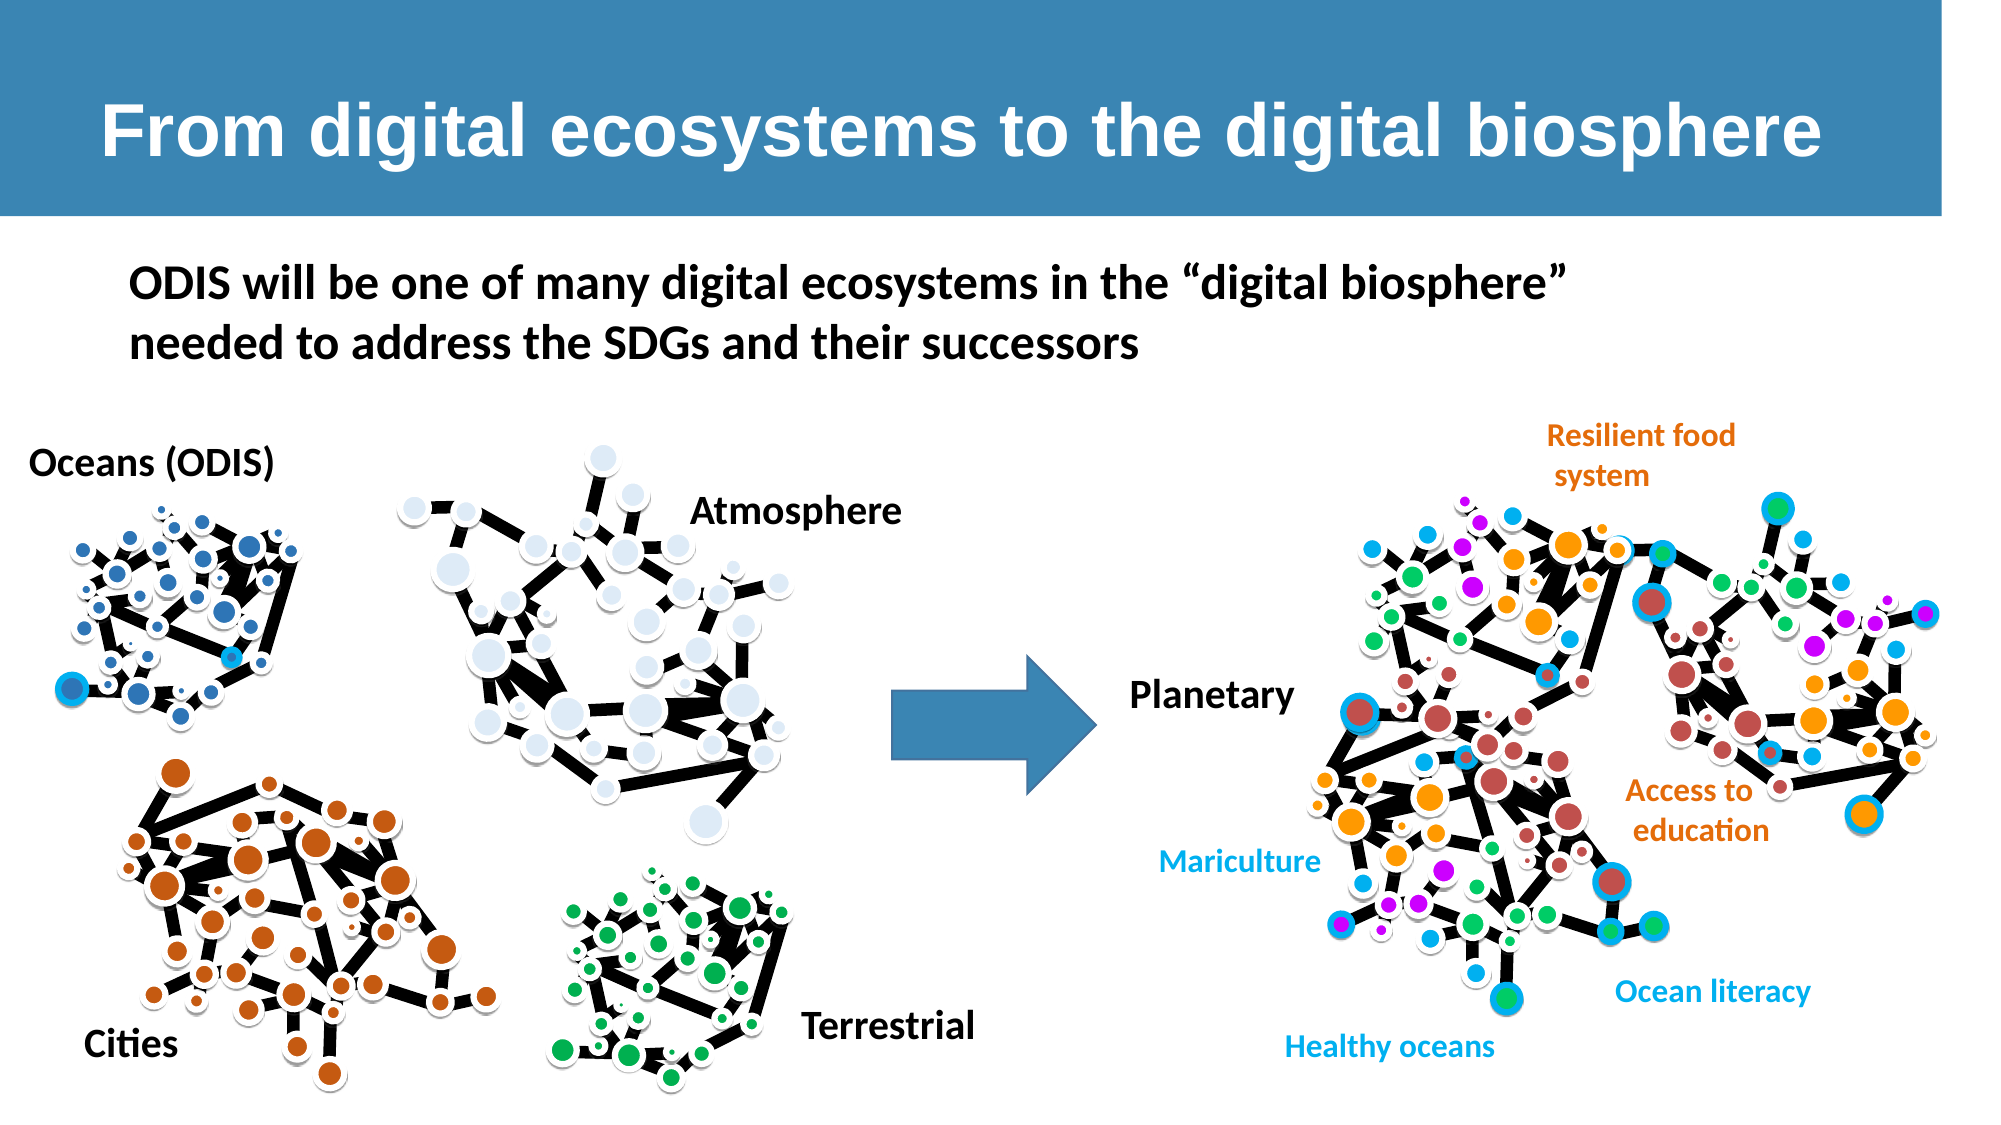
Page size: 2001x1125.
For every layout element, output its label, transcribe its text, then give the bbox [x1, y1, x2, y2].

text_box Atmosphere [816, 475, 918, 541]
text_box ODIS will be one of many digital ecosystems in the “digital biosphere” needed to address the SDGs and their successors [0, 151, 1758, 437]
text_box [29, 497, 309, 721]
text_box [520, 859, 799, 1082]
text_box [111, 781, 509, 1083]
text_box Cities [69, 1008, 111, 1074]
text_box [891, 653, 1098, 797]
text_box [371, 449, 816, 787]
text_box Oceans (ODIS) [13, 427, 291, 492]
text_box Planetary [1114, 659, 1142, 725]
text_box Terrestrial [799, 990, 991, 1056]
text_box From digital ecosystems to the digital biosphere [0, 0, 1942, 217]
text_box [1142, 405, 1957, 1073]
